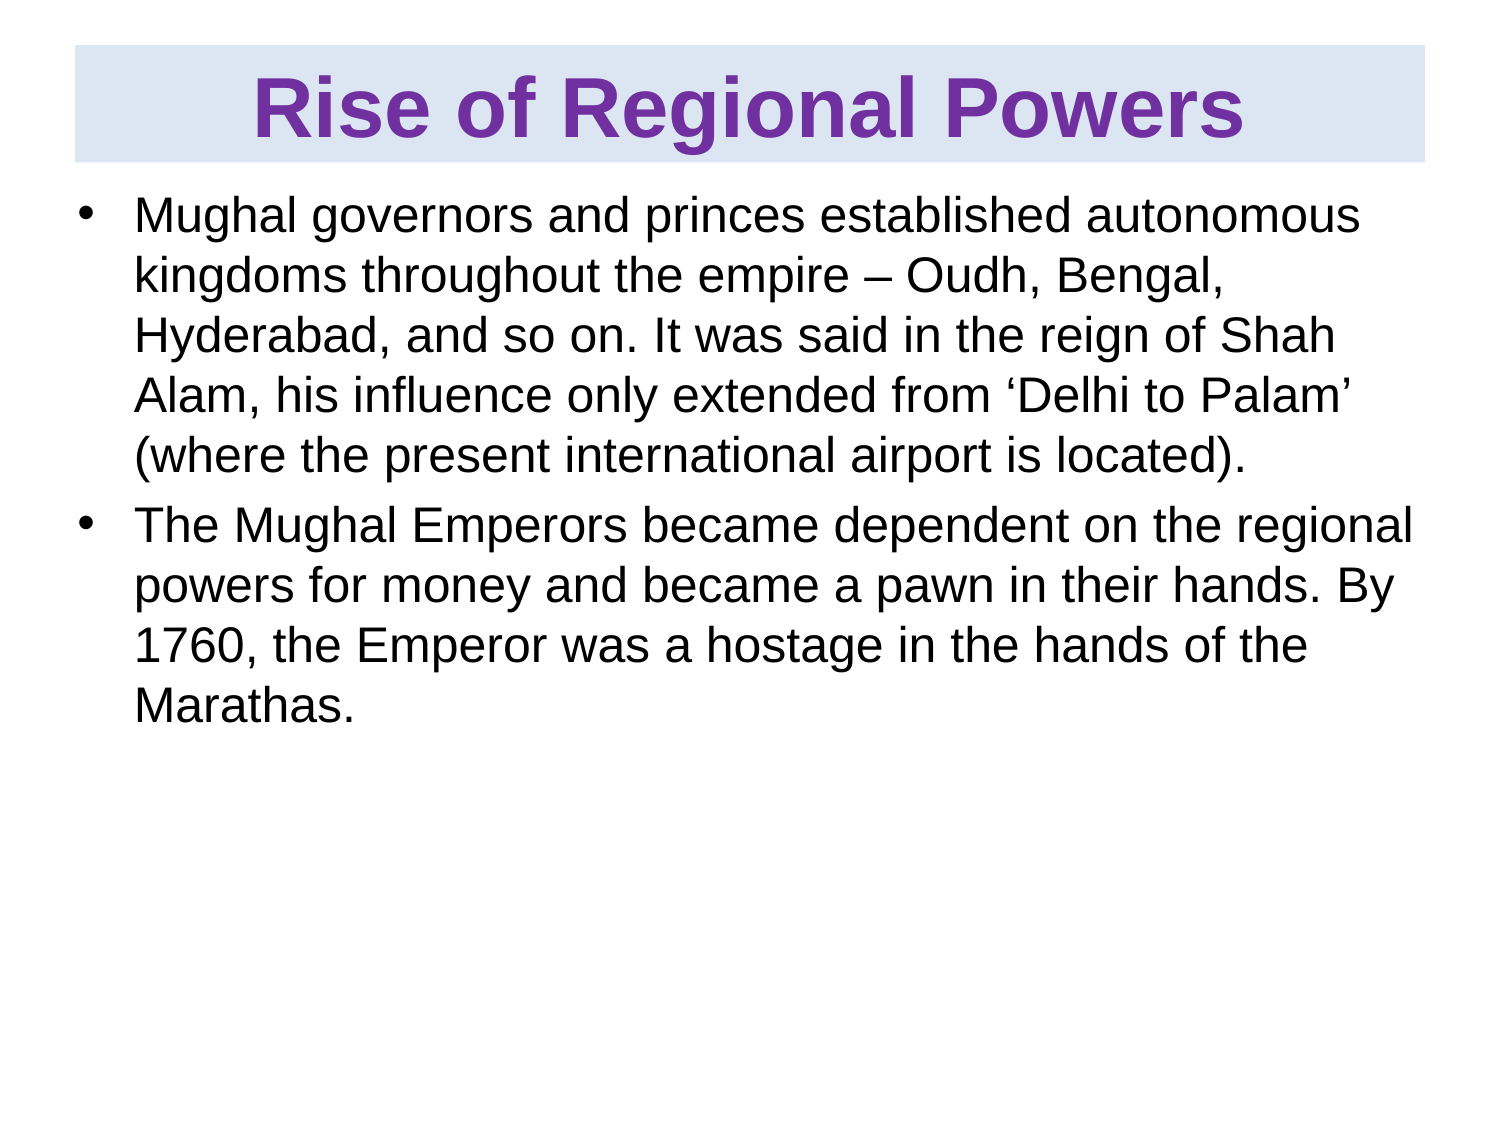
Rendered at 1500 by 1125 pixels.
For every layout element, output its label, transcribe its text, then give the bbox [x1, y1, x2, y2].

title Rise of Regional Powers [75, 45, 1425, 163]
list Mughal governors and princes established autonomous kingdoms throughout the empire – Oudh, Bengal, Hyderabad, and so on. It was said in the reign of Shah Alam, his influence only extended from ‘Delhi to Palam’ (where the present international airport is located). The Mughal Emperors became dependent on the regional powers for money and became a pawn in their hands. By 1760, the Emperor was a hostage in the hands of the Marathas. [62, 174, 1450, 1125]
